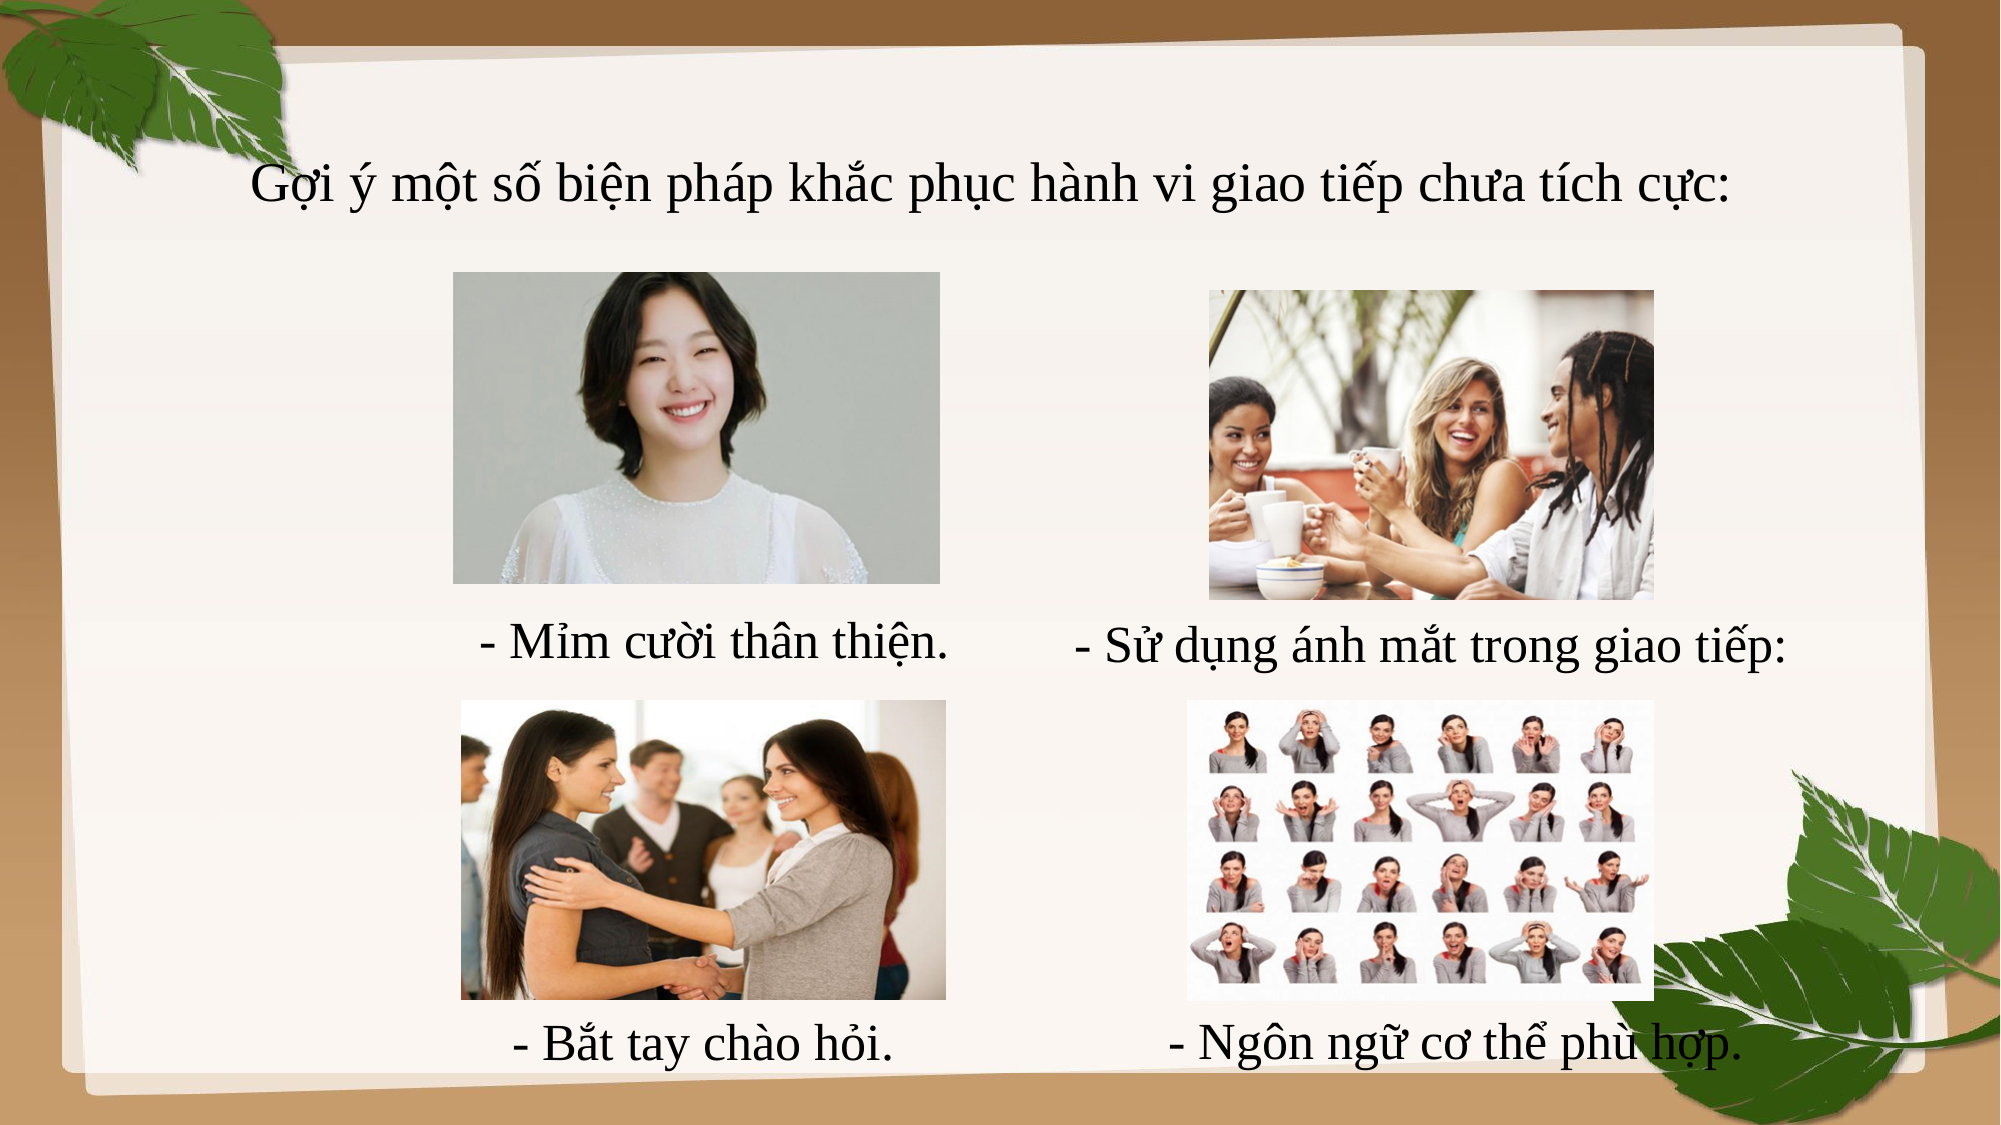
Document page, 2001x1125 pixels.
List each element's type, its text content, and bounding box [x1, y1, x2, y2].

text_box - Ngôn ngữ cơ thể phù hợp. [1153, 999, 1759, 1078]
title Gợi ý một số biện pháp khắc phục hành vi giao tiếp chưa tích cực: [137, 59, 1863, 278]
picture [0, 0, 2001, 1125]
text_box - Mỉm cười thân thiện. [464, 598, 965, 677]
text_box - Sử dụng ánh mắt trong giao tiếp: [1059, 603, 1804, 681]
text_box - Bắt tay chào hỏi. [497, 1000, 910, 1079]
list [452, 272, 940, 584]
